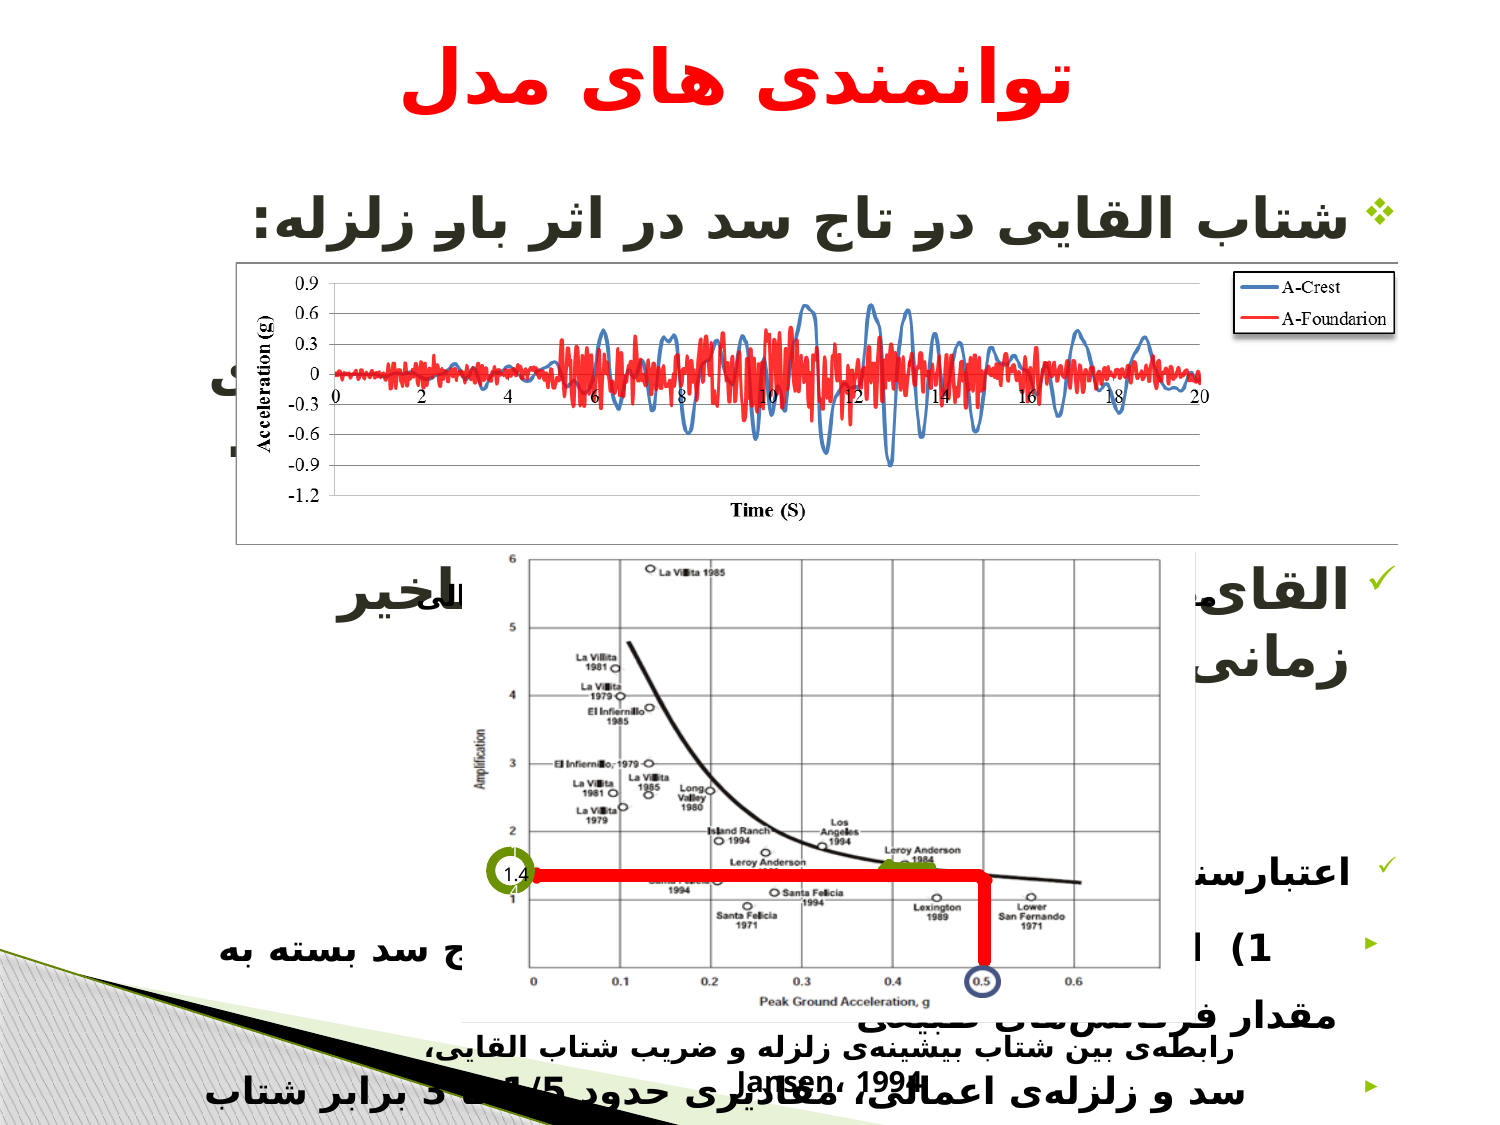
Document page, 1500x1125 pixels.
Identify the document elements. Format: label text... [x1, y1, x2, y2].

text_box مقایسه‌ی شتاب القایی در وسط تاج سد و شتاب اعمالی زلزله‌ی منجیل در کف پی. [372, 570, 456, 655]
picture [235, 249, 1399, 1024]
list شتاب القایی در تاج سد در اثر بار زلزله: ضریب شتاب القایی نسبت به شتاب پایه‌ی پی در حالت دو بعدی 1/5برابر شده ‌است. القای شتاب در تاج سد با قدری تاخیر زمانی رخ می‌دهد. اعتبار‌سنجی: 1) اودین و همکارانش، 2001 شتاب تاج سد بسته به مقدار فرکانس‌های طبیعی سد و زلزله‌ی اعمالی، مقادیری حدود 1/5 تا 3 برابر شتاب بیشینه‌ی زمین دارد. [165, 174, 1413, 1125]
text_box مقایسه‌ی شتاب القایی در وسط تاج سد و شتاب اعمالی زلزله‌ی منجیل در کف پی. [1201, 570, 1262, 655]
title توانمندی های مدل [62, 11, 1413, 137]
text_box رابطه‌ی بین شتاب بیشینه‌ی زلزله و ضریب شتاب القایی، Jansen، 1994 [363, 1020, 1296, 1106]
